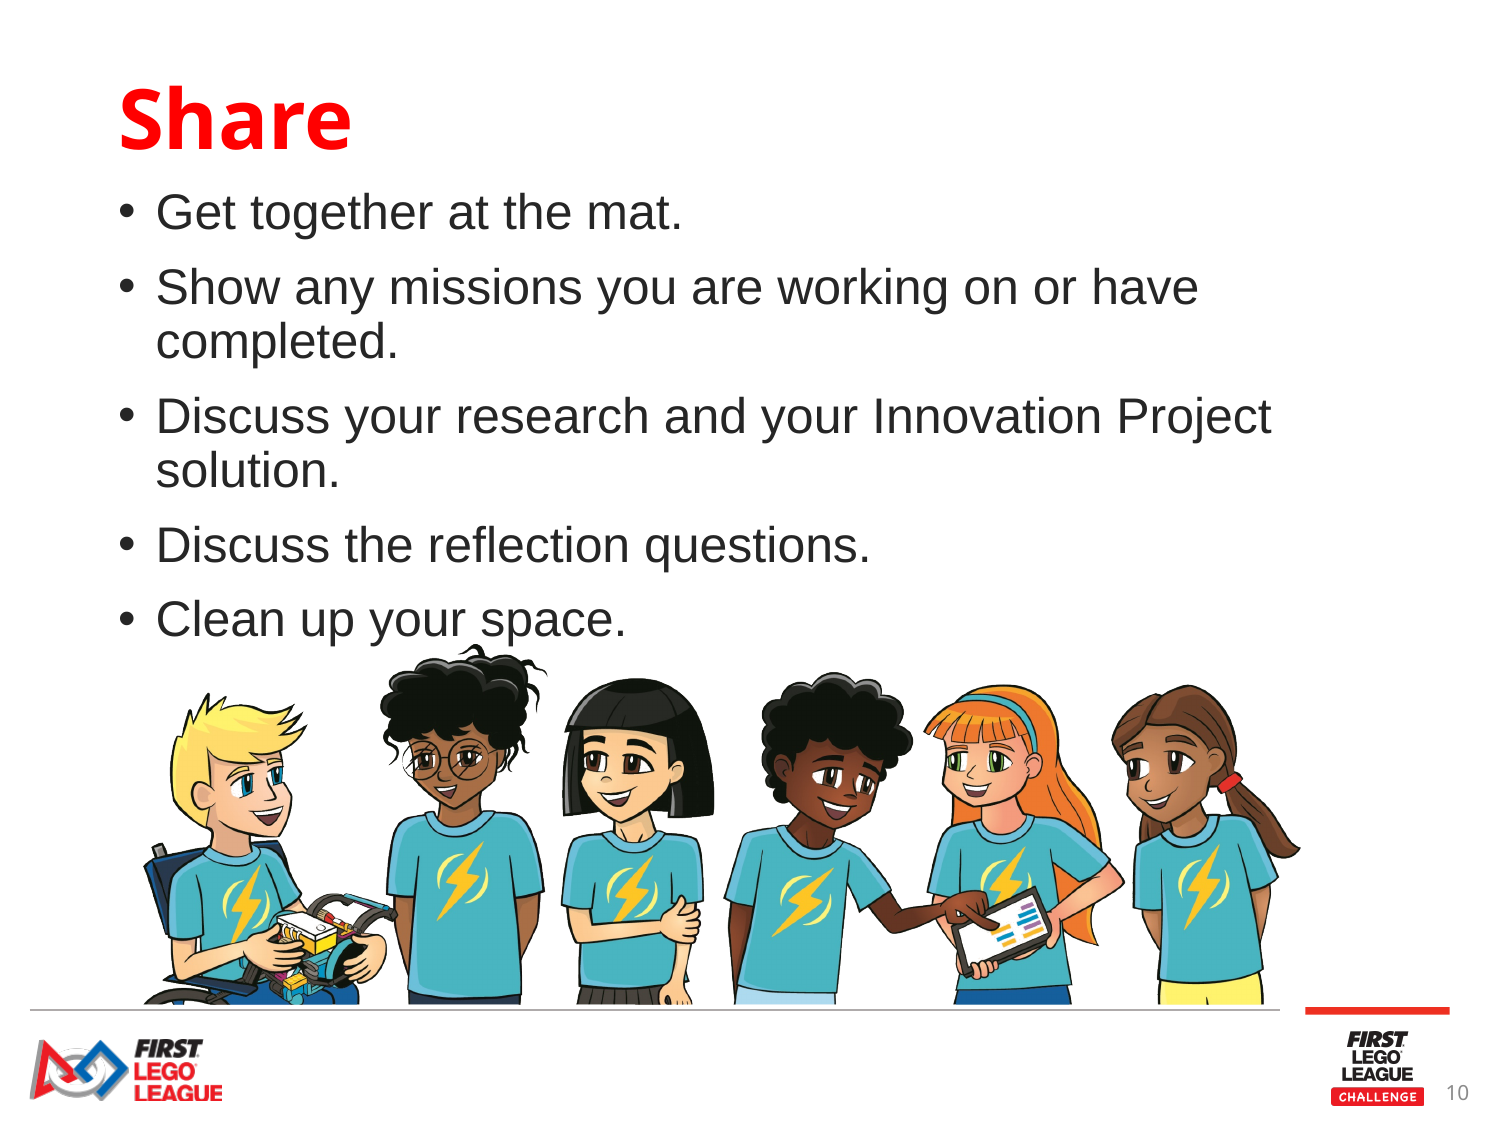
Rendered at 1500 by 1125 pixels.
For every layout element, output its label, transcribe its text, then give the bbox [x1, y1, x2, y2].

picture [143, 644, 1301, 1005]
title Share [103, 59, 1397, 178]
list Get together at the mat. Show any missions you are working on or have completed. Discuss your research and your Innovation Project solution. Discuss the reflection questions. Clean up your space. [103, 178, 1426, 659]
slide_number 10 [1425, 1076, 1484, 1111]
